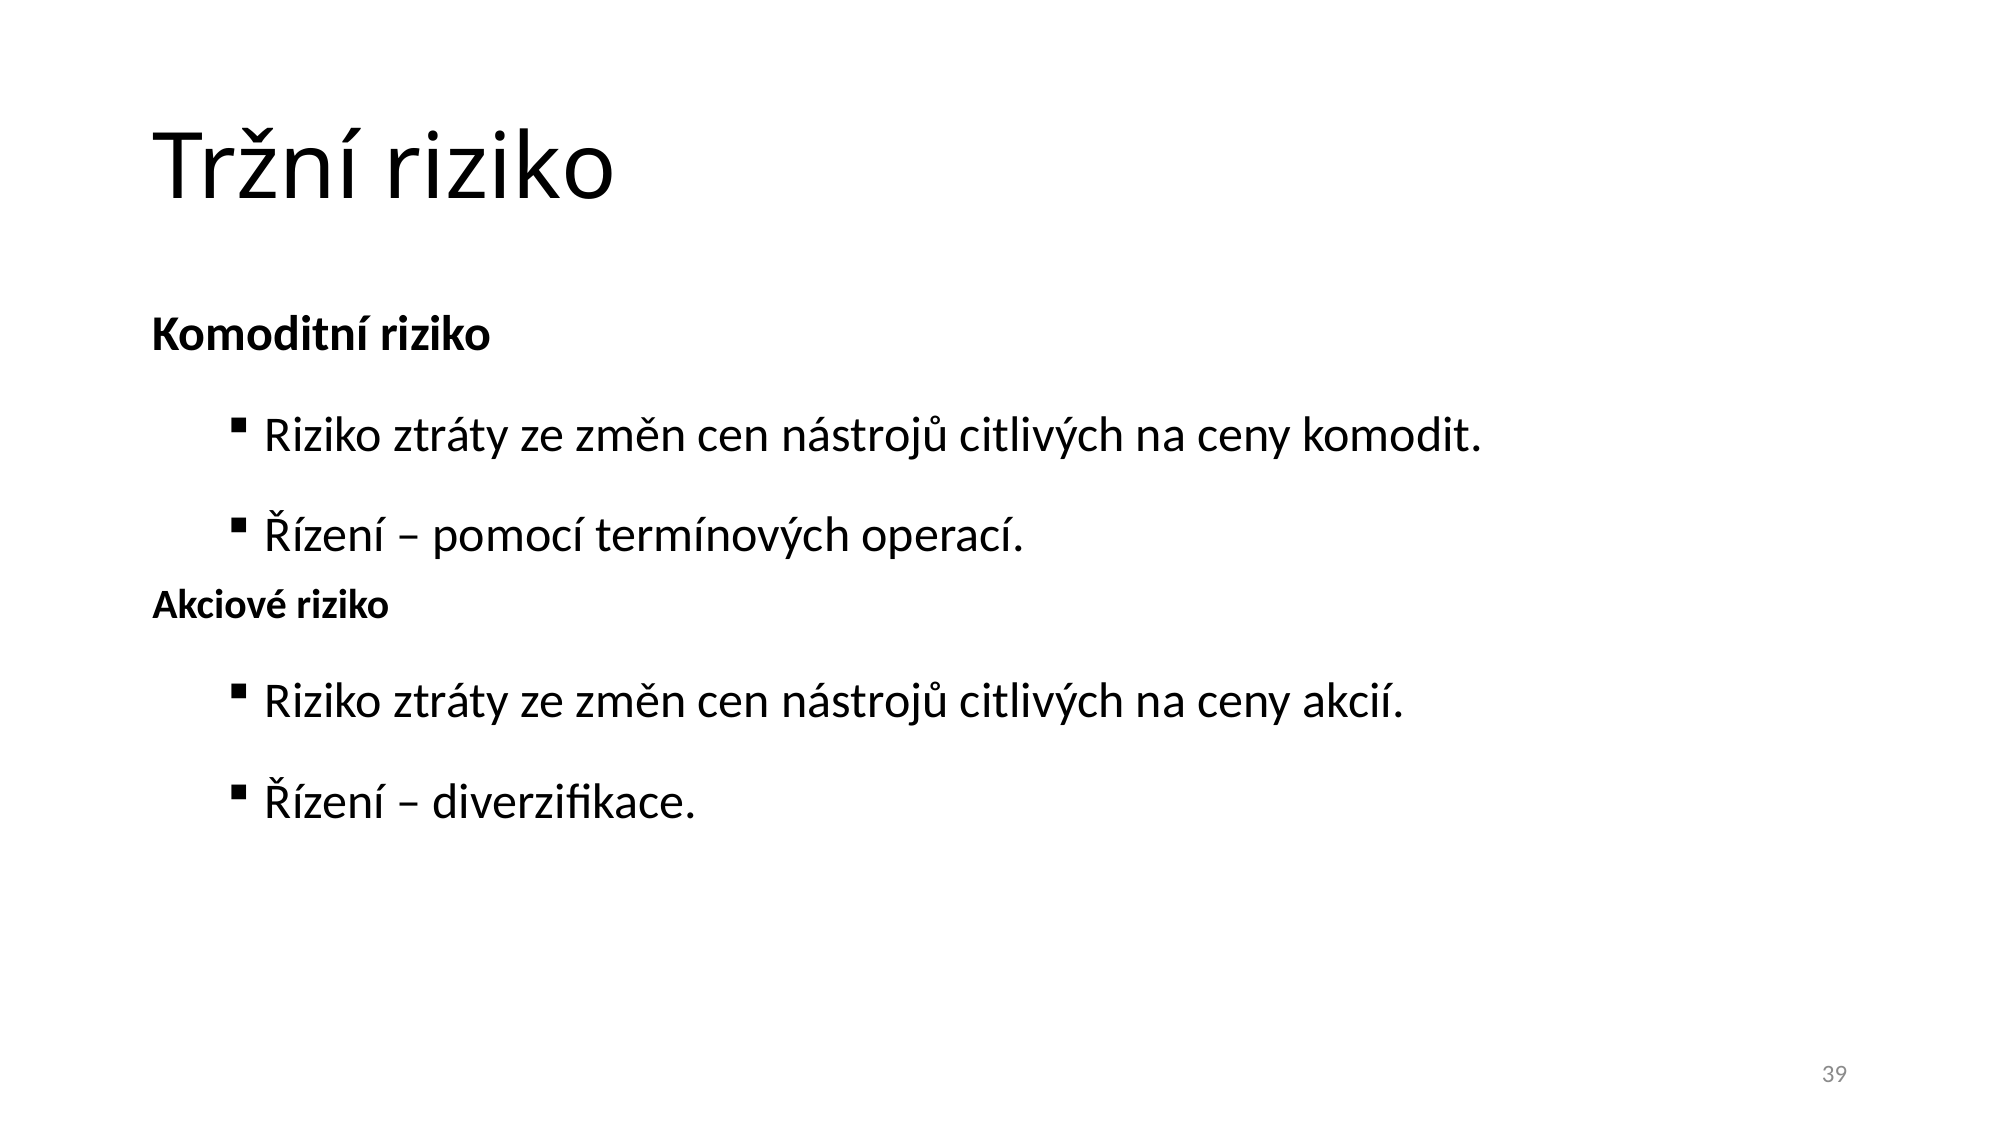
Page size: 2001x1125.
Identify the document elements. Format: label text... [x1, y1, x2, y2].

list Komoditní riziko Riziko ztráty ze změn cen nástrojů citlivých na ceny komodit. Řízení – pomocí termínových operací. Akciové riziko Riziko ztráty ze změn cen nástrojů citlivých na ceny akcií. Řízení – diverzifikace. [137, 299, 1863, 1014]
slide_number 39 [1412, 1042, 1863, 1103]
title Tržní riziko [137, 59, 1863, 278]
